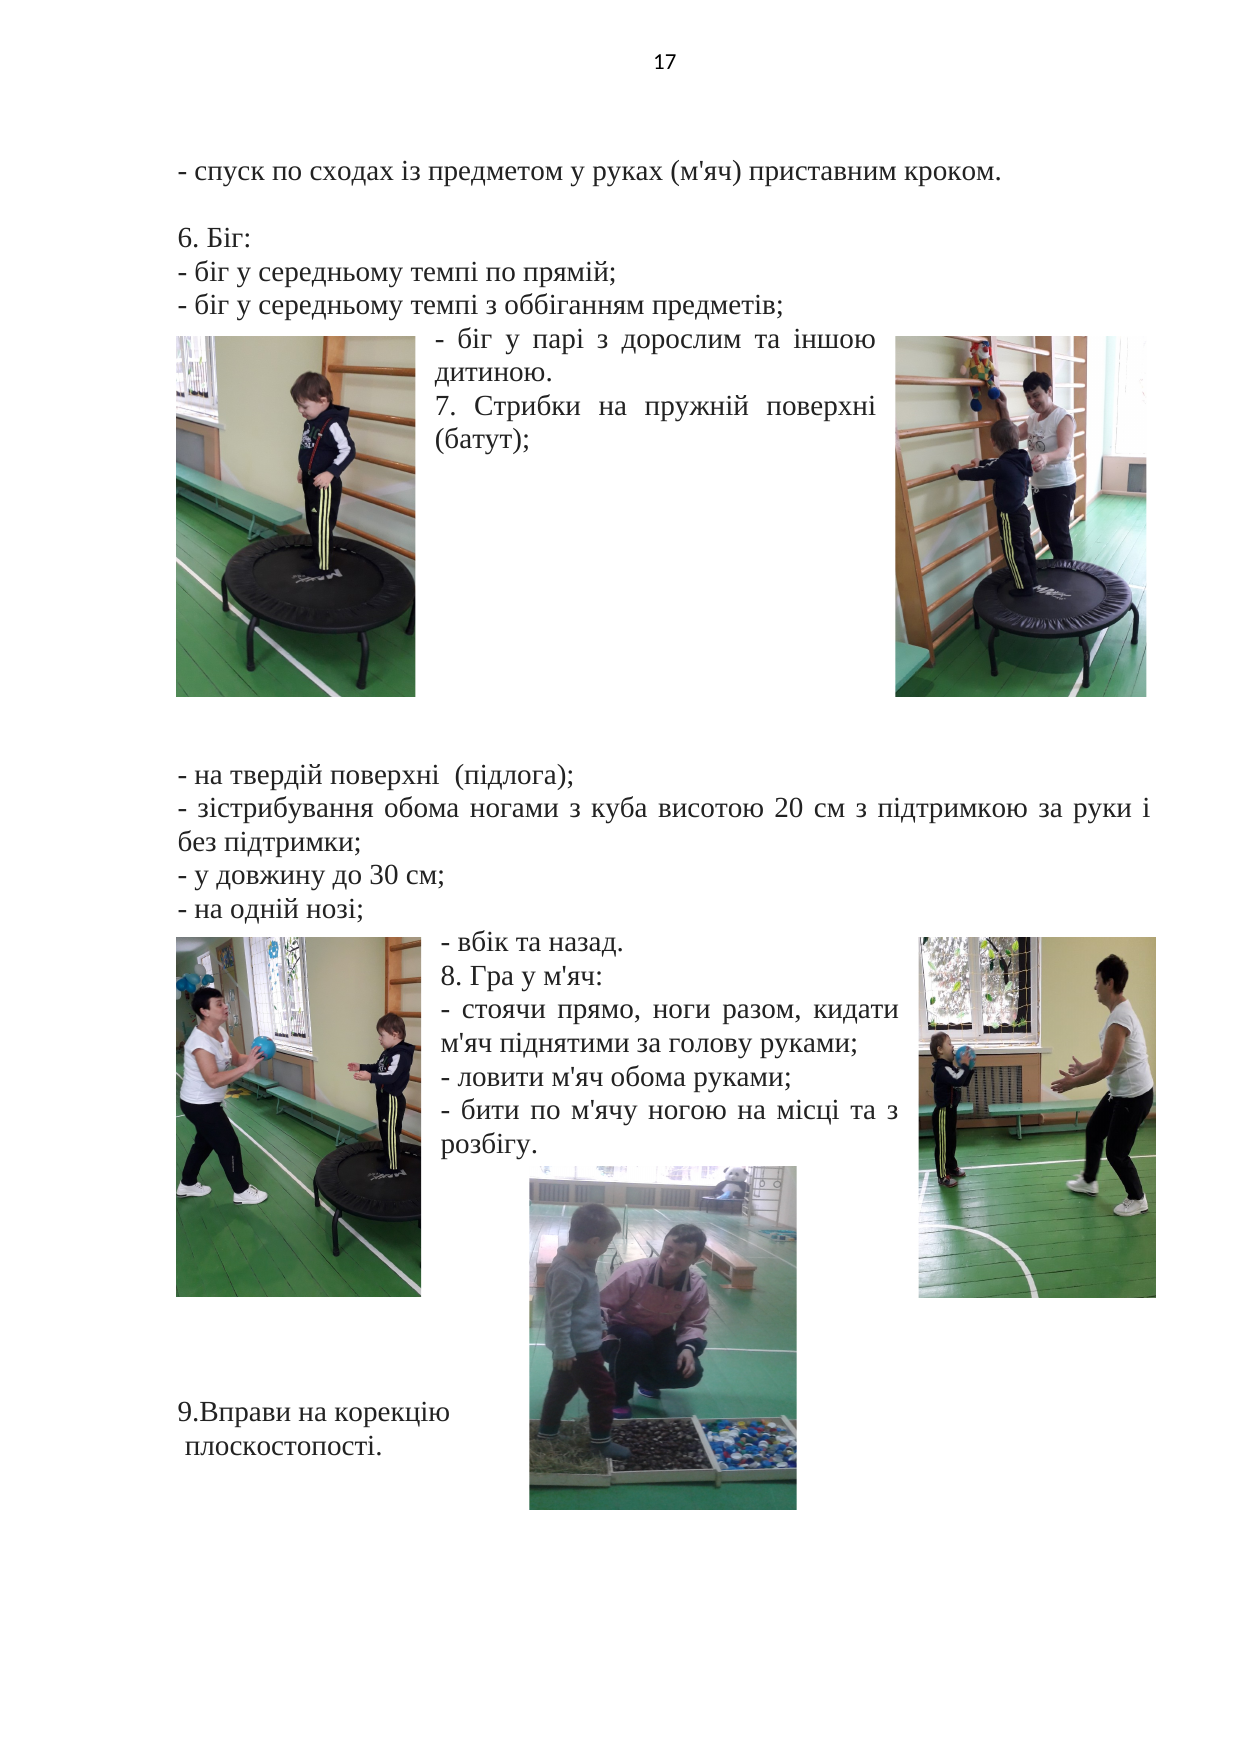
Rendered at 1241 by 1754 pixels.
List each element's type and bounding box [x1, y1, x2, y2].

picture [895, 336, 1147, 697]
picture [176, 336, 416, 697]
picture [529, 1166, 797, 1510]
picture [176, 937, 422, 1298]
picture [918, 937, 1157, 1298]
